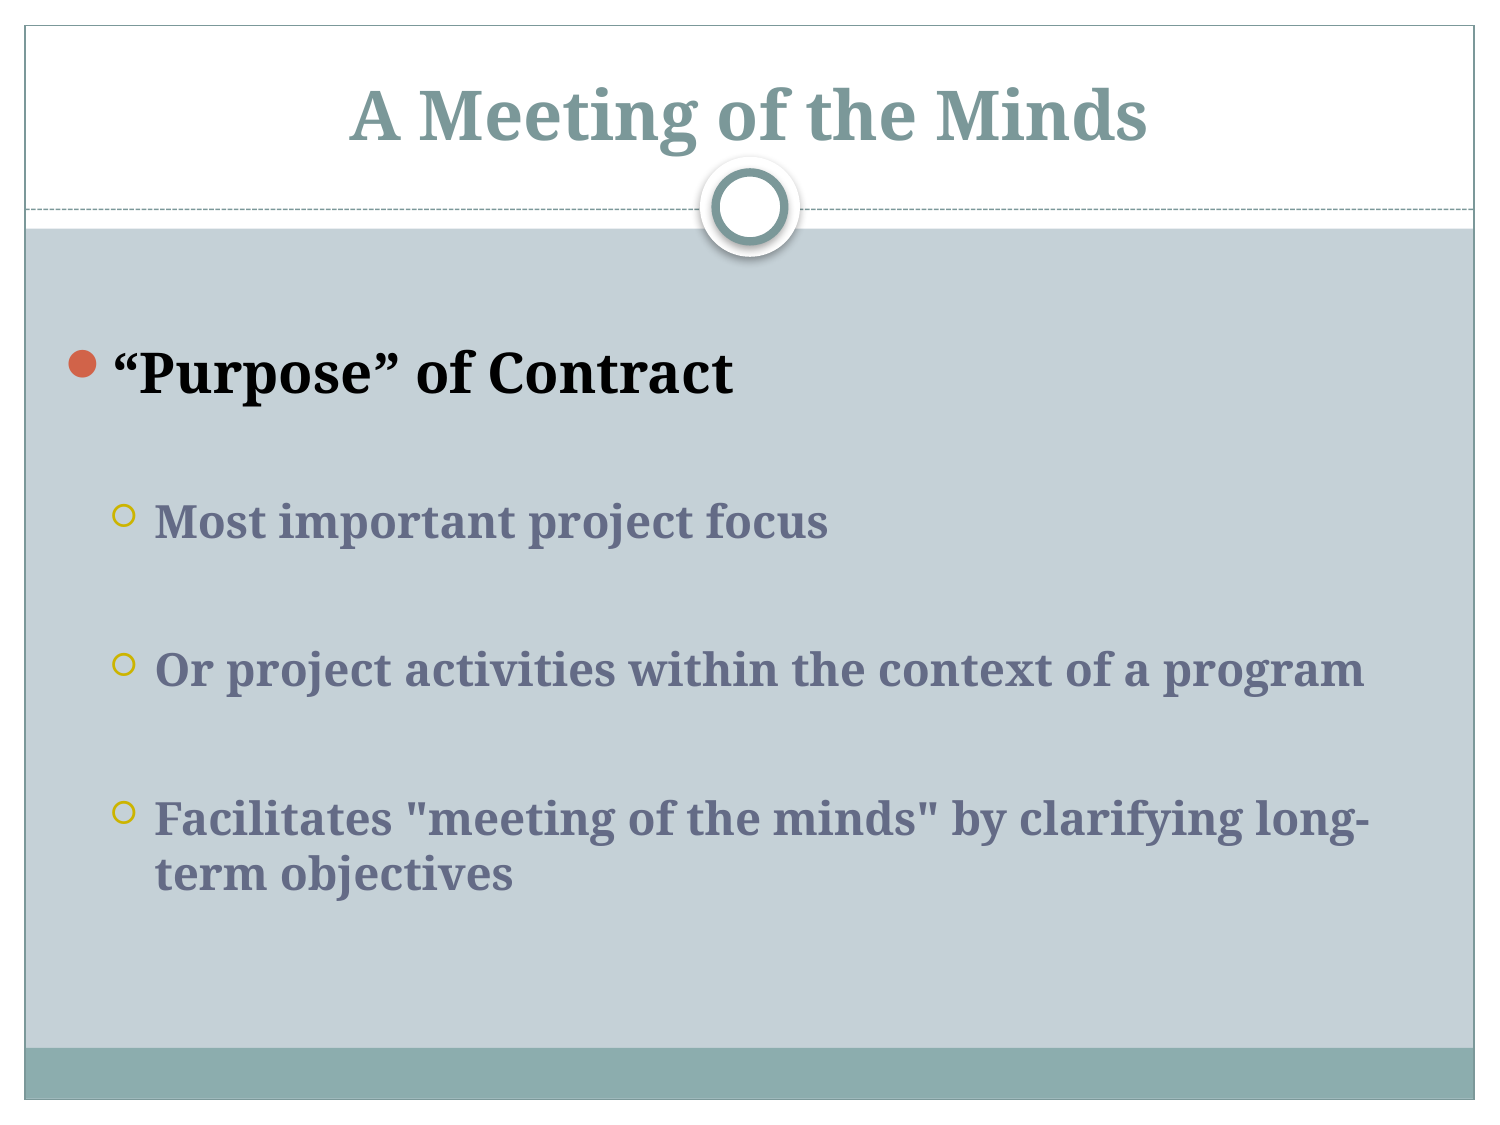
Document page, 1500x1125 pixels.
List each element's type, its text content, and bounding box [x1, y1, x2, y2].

list “Purpose” of Contract Most important project focus Or project activities within the context of a program Facilitates "meeting of the minds" by clarifying long-term objectives [49, 250, 1445, 1001]
title A Meeting of the Minds [49, 37, 1450, 162]
